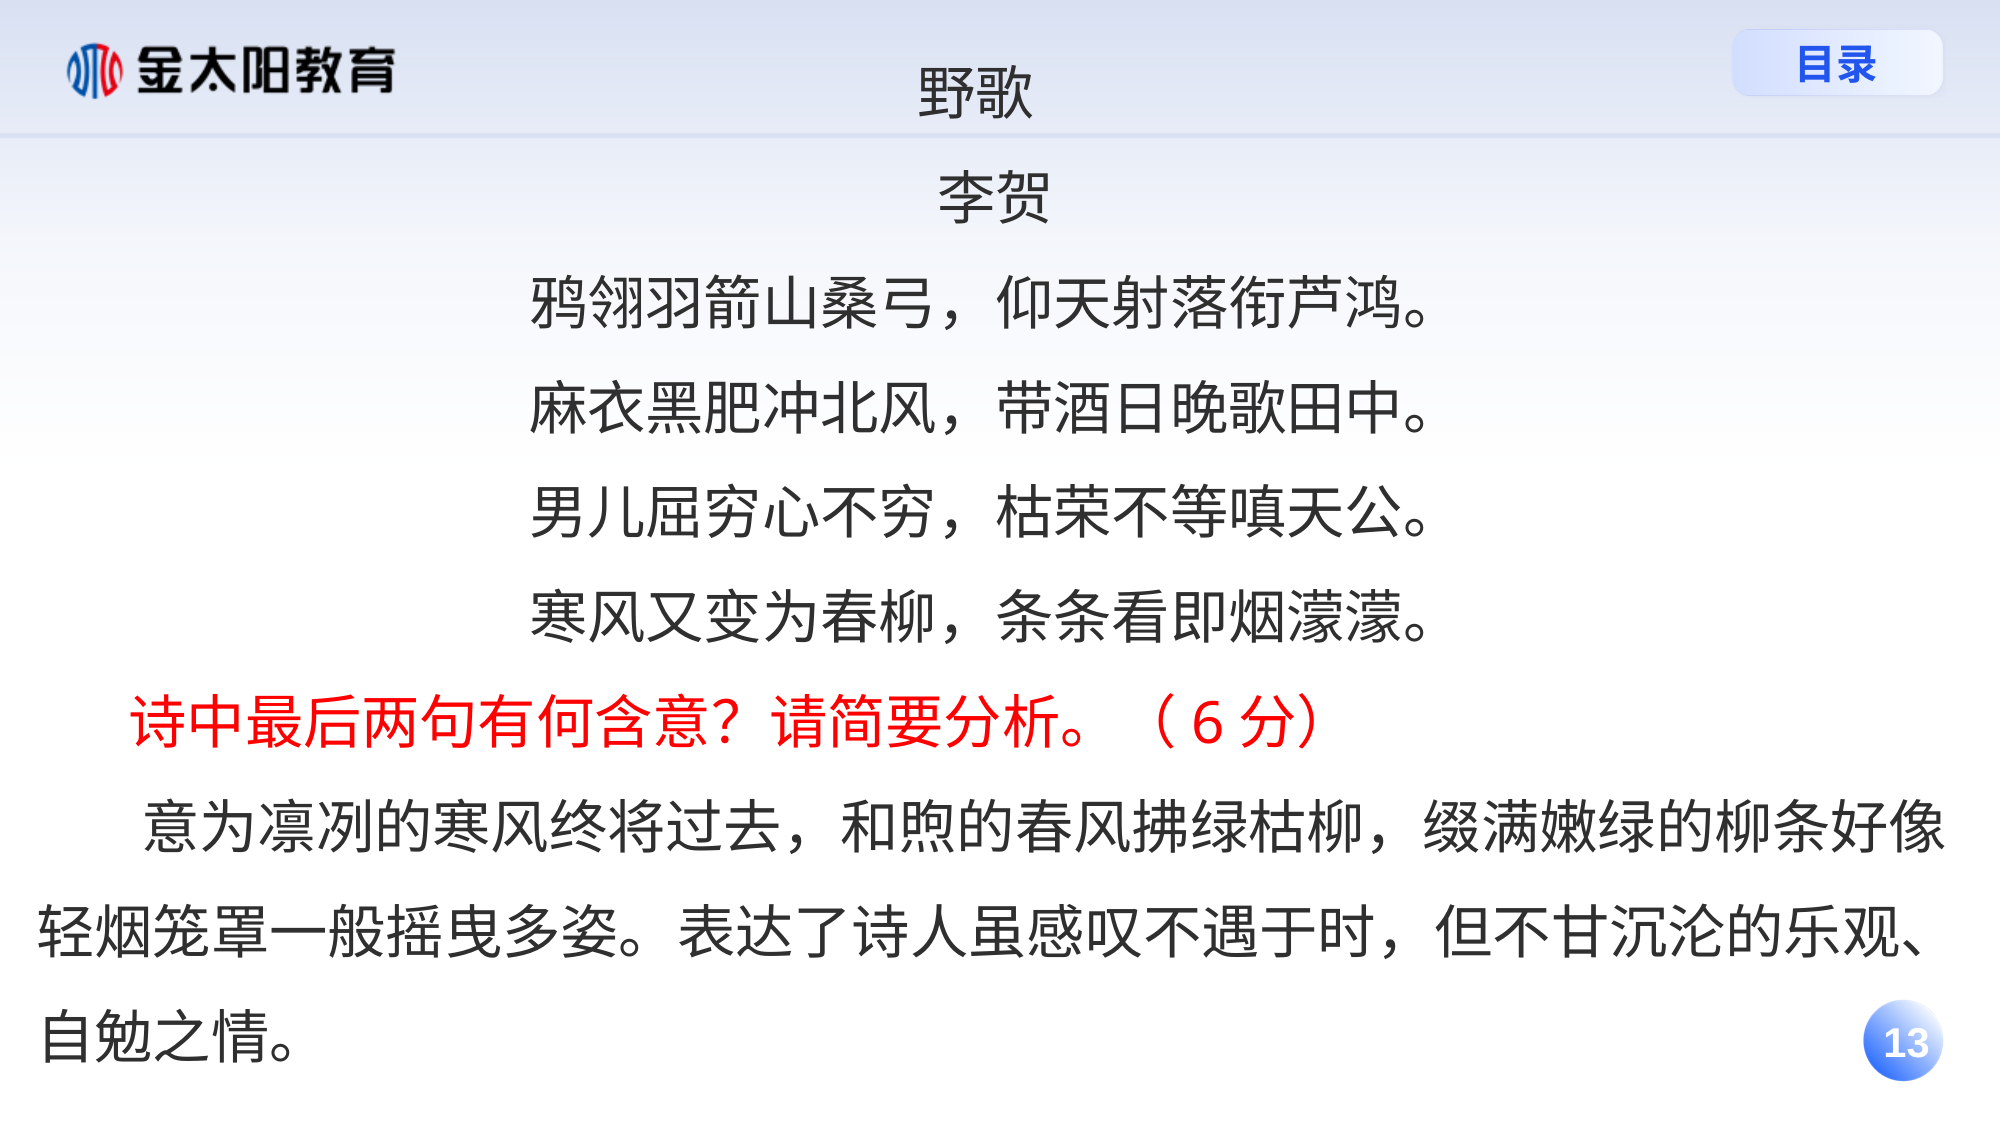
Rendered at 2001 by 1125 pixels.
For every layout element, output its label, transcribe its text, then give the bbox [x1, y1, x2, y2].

picture [0, 0, 2000, 1125]
text_box 野歌 李贺 鸦翎羽箭山桑弓，仰天射落衔芦鸿。 麻衣黑肥冲北风，带酒日晚歌田中。 男儿屈穷心不穷，枯荣不等嗔天公。 寒风又变为春柳，条条看即烟濛濛。 诗中最后两句有何含意？请简要分析。（6分） 意为凛冽的寒风终将过去，和煦的春风拂绿枯柳，缀满嫩绿的柳条好像轻烟笼罩一般摇曳多姿。表达了诗人虽感叹不遇于时，但不甘沉沦的乐观、自勉之情。 [21, 13, 1969, 1078]
